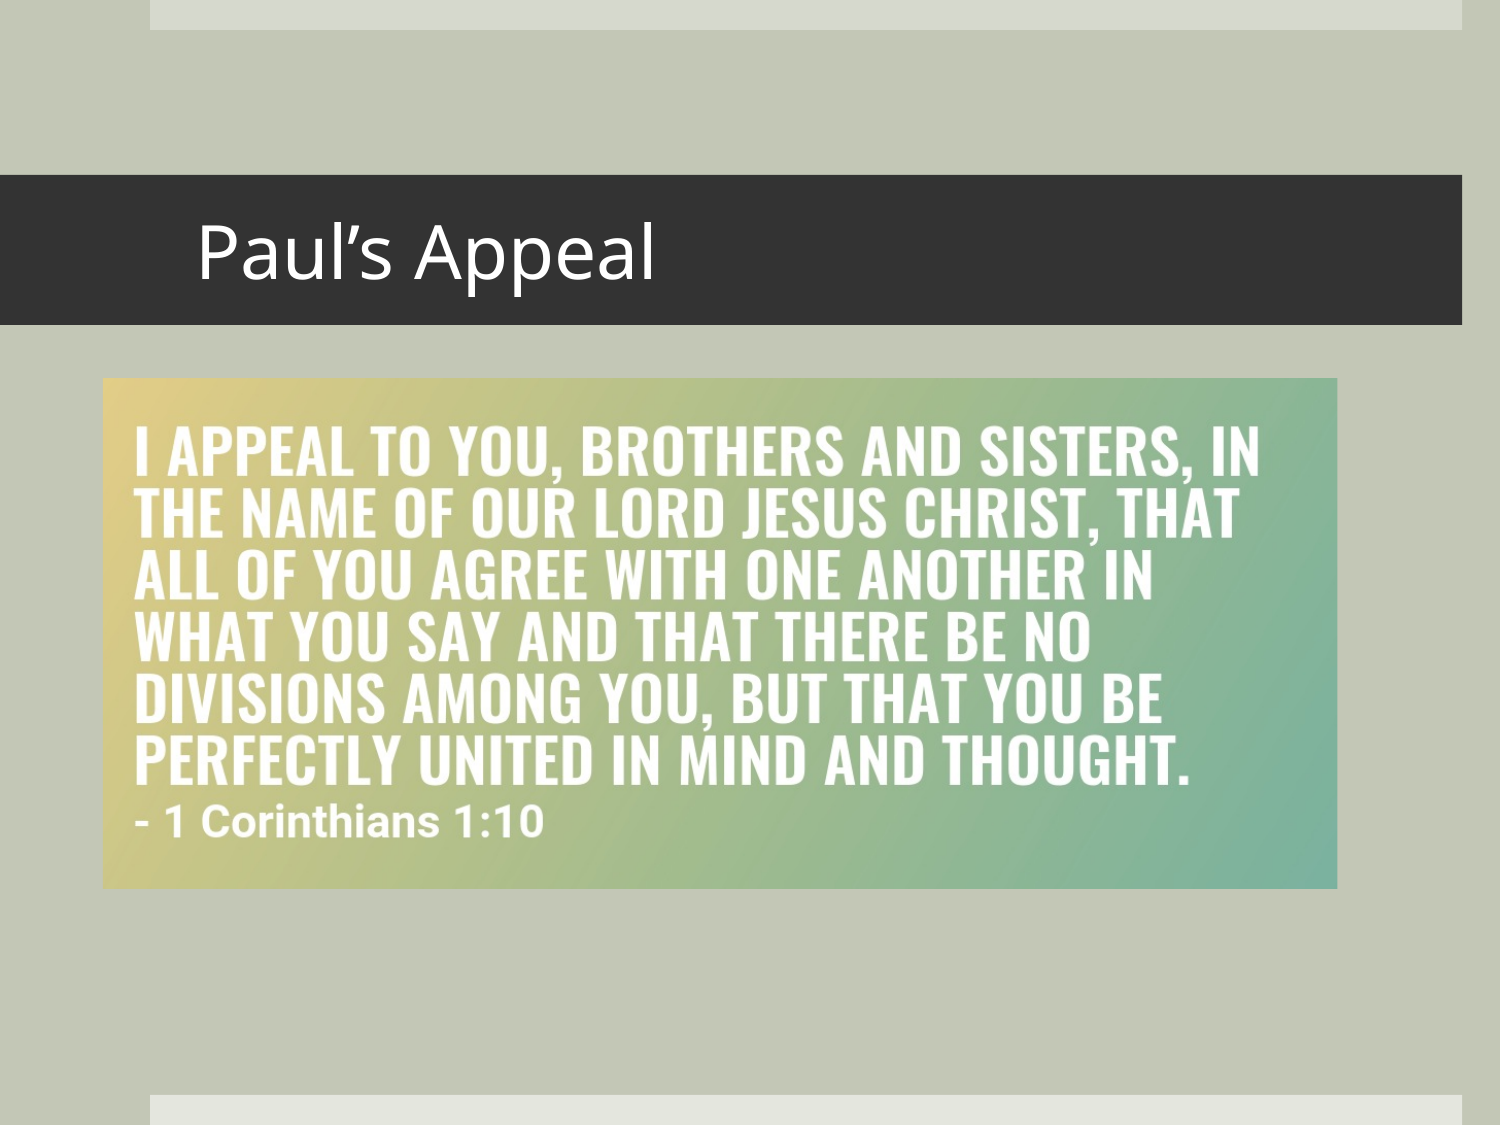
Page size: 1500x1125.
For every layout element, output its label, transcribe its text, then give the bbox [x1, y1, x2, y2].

title Paul’s Appeal [0, 174, 1463, 325]
picture [102, 377, 1339, 890]
